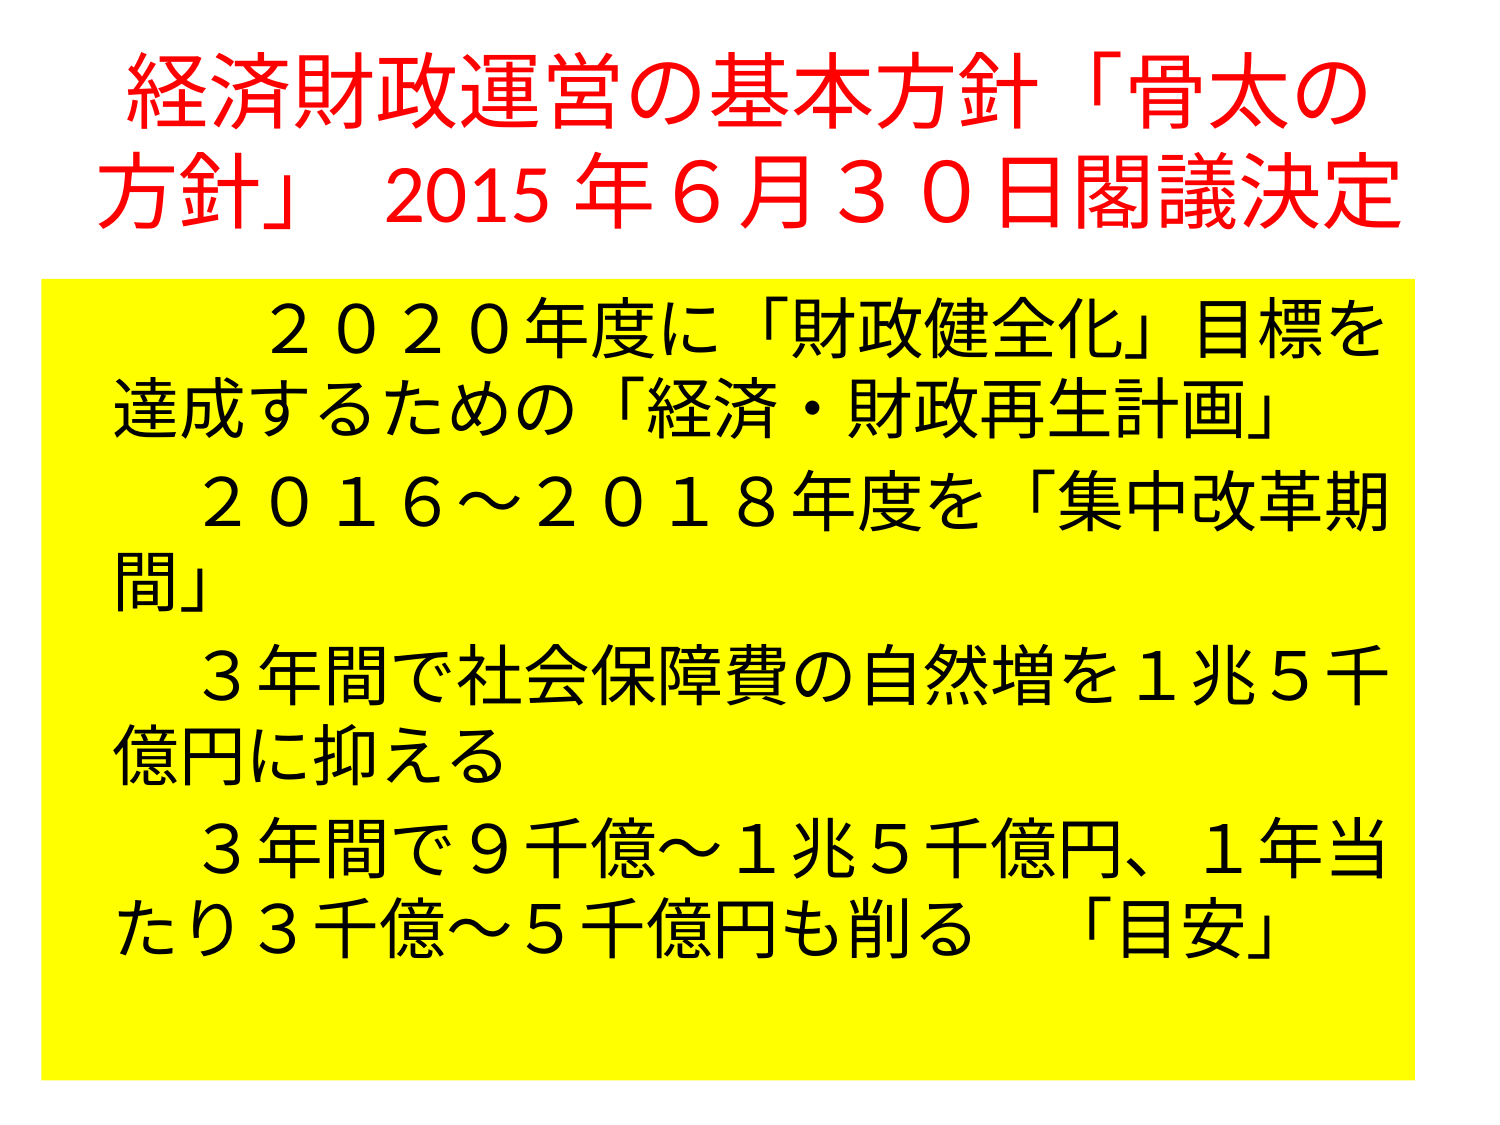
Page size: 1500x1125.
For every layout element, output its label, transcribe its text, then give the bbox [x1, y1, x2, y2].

title 経済財政運営の基本方針「骨太の方針」 2015年６月３０日閣議決定 [74, 44, 1426, 233]
list ２０２０年度に「財政健全化」目標を達成するための「経済・財政再生計画」 ２０１６～２０１８年度を「集中改革期間」 ３年間で社会保障費の自然増を１兆５千億円に抑える ３年間で９千億～１兆５千億円、１年当たり３千億～５千億円も削る 「目安」 [41, 278, 1416, 1081]
